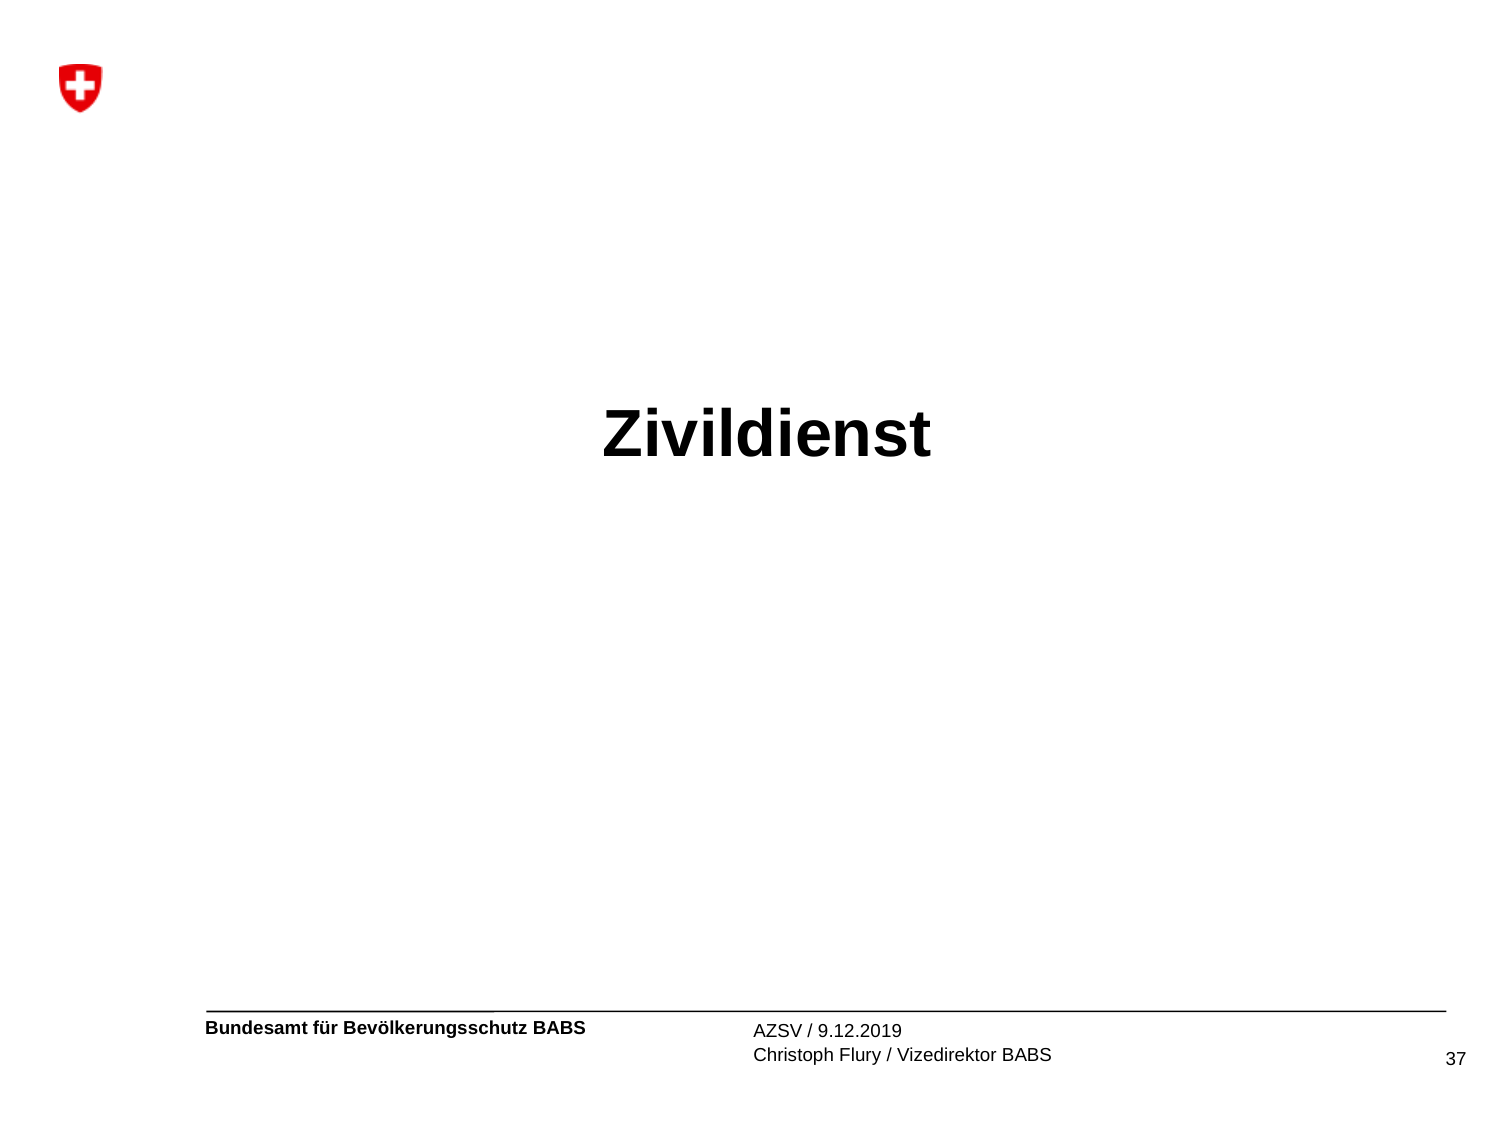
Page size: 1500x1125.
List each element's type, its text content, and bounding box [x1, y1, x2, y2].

text_box Zivildienst [88, 389, 1447, 610]
footer Christoph Flury / Vizedirektor BABS [738, 1048, 1447, 1071]
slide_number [738, 1011, 1447, 1048]
picture [59, 64, 103, 114]
